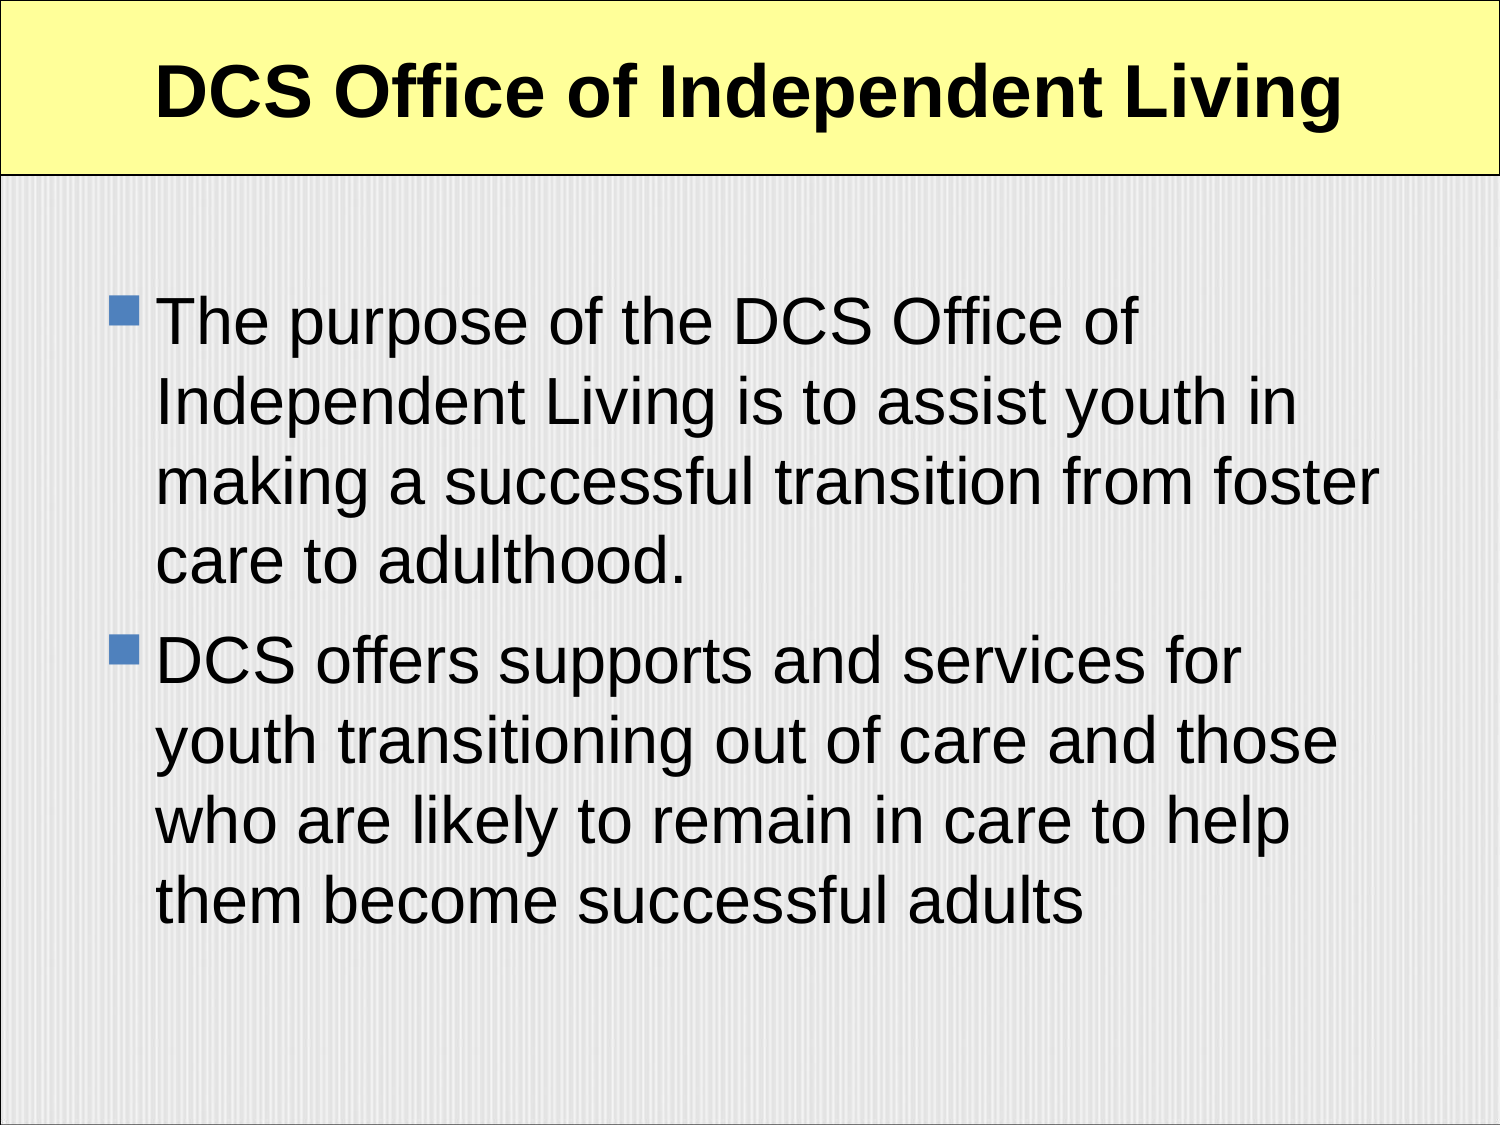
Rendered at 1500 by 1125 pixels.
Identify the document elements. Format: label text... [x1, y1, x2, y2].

text_box DCS Office of Independent Living [0, 0, 1500, 175]
list The purpose of the DCS Office of Independent Living is to assist youth in making a successful transition from foster care to adulthood. DCS offers supports and services for youth transitioning out of care and those who are likely to remain in care to help them become successful adults [74, 262, 1426, 1051]
picture [0, 175, 1500, 1125]
